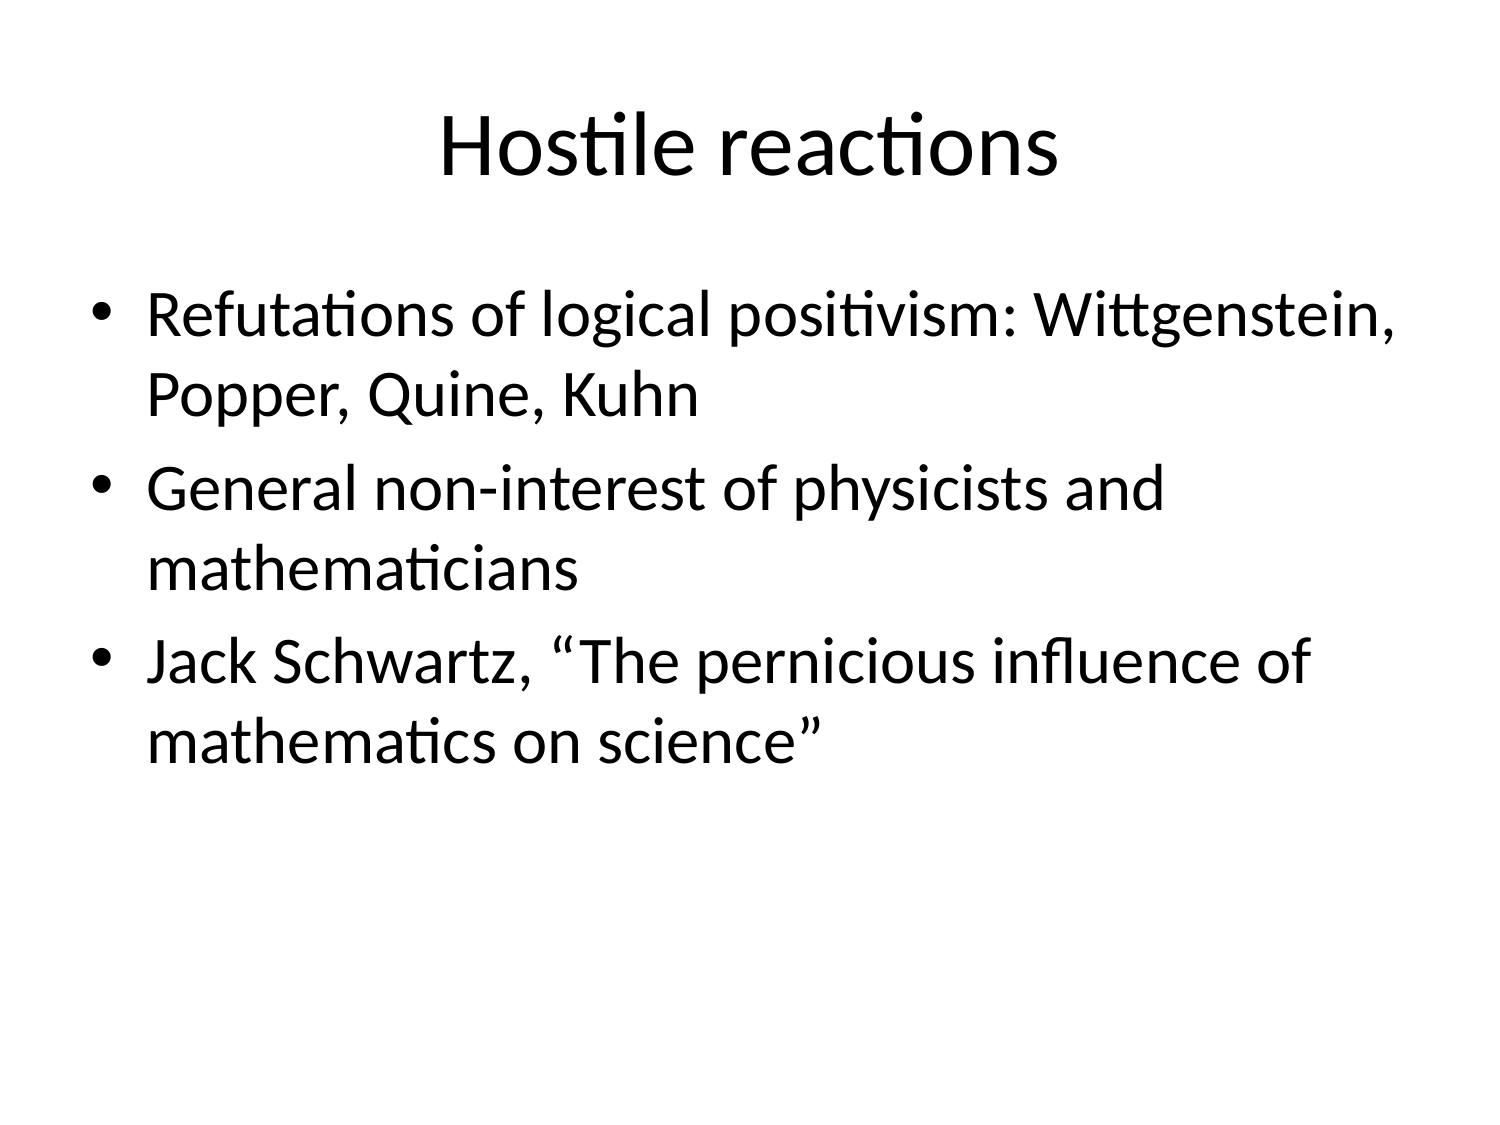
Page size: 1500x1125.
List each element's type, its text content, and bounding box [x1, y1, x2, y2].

list Refutations of logical positivism: Wittgenstein, Popper, Quine, Kuhn General non-interest of physicists and mathematicians Jack Schwartz, “The pernicious influence of mathematics on science” [75, 262, 1425, 1005]
title Hostile reactions [75, 45, 1425, 233]
